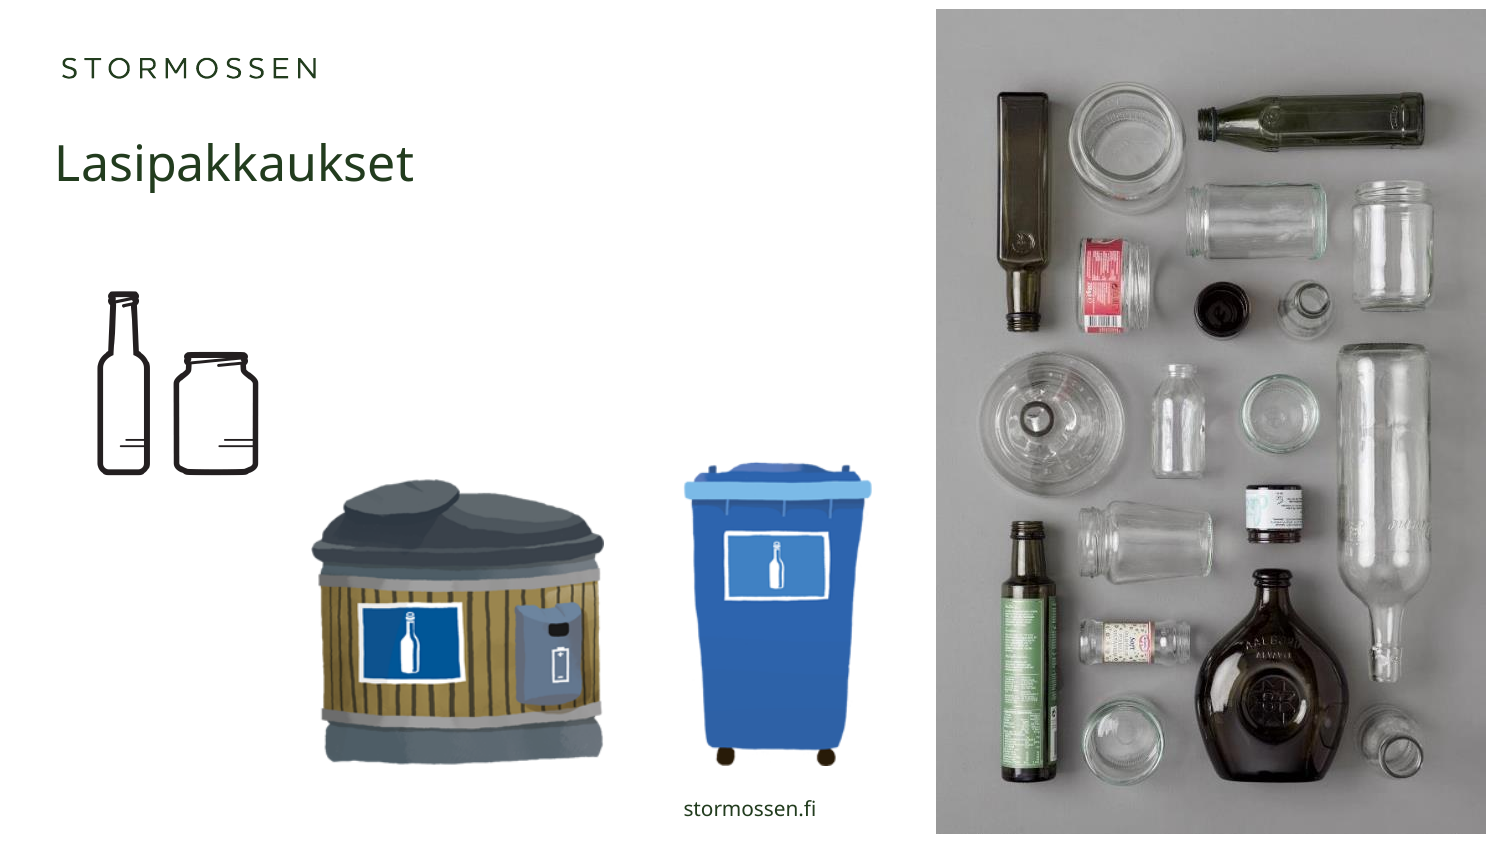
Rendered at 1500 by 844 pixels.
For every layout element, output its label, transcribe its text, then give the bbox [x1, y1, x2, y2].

picture [311, 453, 604, 766]
footer stormossen.fi [496, 788, 936, 834]
title Lasipakkaukset [39, 114, 936, 216]
picture [677, 453, 877, 766]
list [936, 9, 1486, 834]
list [14, 277, 333, 490]
